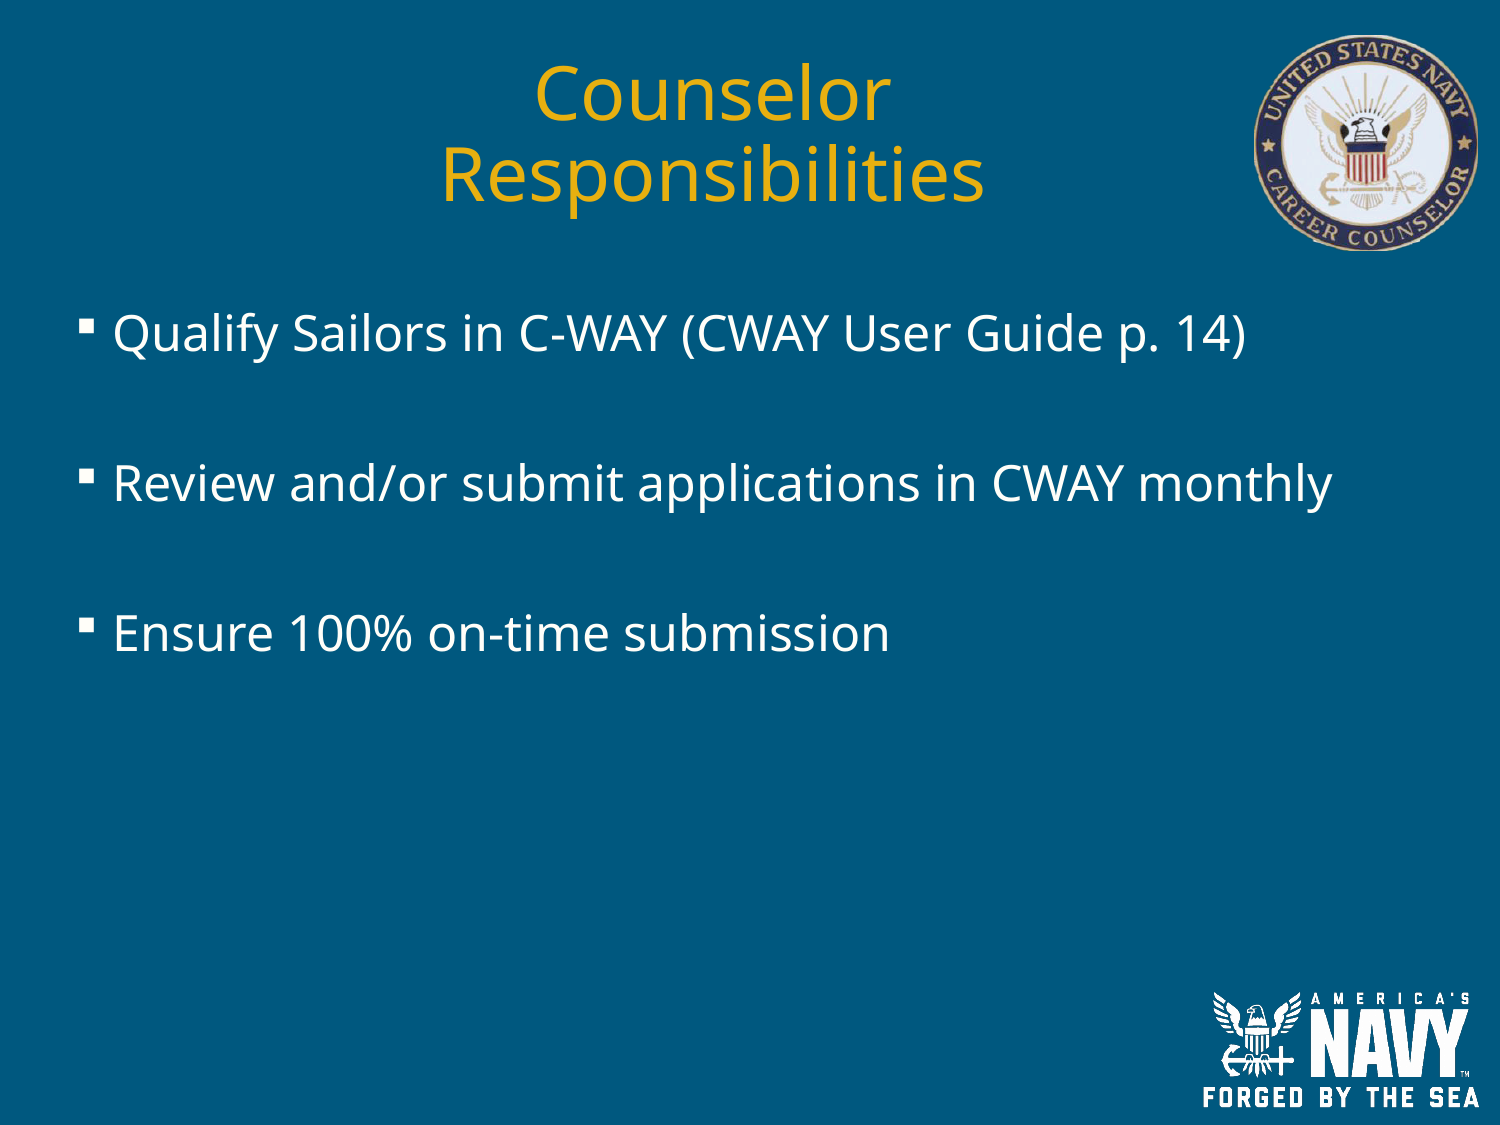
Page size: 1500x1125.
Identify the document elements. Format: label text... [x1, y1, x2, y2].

list Qualify Sailors in C-WAY (CWAY User Guide p. 14) Review and/or submit applications in CWAY monthly Ensure 100% on-time submission [60, 301, 1455, 974]
picture [1286, 1018, 1297, 1022]
picture [1256, 1088, 1267, 1107]
picture [1378, 993, 1383, 1003]
picture [1218, 1018, 1228, 1022]
picture [1437, 993, 1443, 1003]
picture [1334, 993, 1343, 1004]
picture [1272, 1004, 1288, 1036]
picture [1384, 1088, 1396, 1107]
picture [1222, 1045, 1293, 1076]
picture [1358, 993, 1363, 1004]
picture [1214, 1002, 1223, 1008]
picture [1415, 993, 1421, 1004]
picture [1204, 1088, 1214, 1107]
picture [1403, 1088, 1413, 1107]
picture [1352, 1010, 1392, 1076]
title Counselor Responsibilities [251, 27, 1175, 246]
picture [1215, 994, 1224, 1003]
picture [1431, 1088, 1442, 1107]
picture [1290, 994, 1299, 1002]
picture [1390, 1010, 1467, 1076]
picture [1462, 993, 1468, 1004]
picture [1367, 1088, 1378, 1107]
picture [1215, 1010, 1227, 1016]
picture [1287, 1010, 1299, 1016]
picture [1246, 1028, 1269, 1054]
picture [1249, 1018, 1266, 1025]
picture [1238, 1088, 1250, 1107]
picture [1337, 1088, 1349, 1107]
picture [1290, 1088, 1302, 1107]
picture [1311, 1010, 1348, 1076]
picture [1449, 1088, 1459, 1107]
picture [1220, 1088, 1232, 1107]
picture [1274, 1088, 1284, 1107]
picture [1291, 1002, 1300, 1009]
picture [1227, 1004, 1242, 1036]
picture [1321, 1088, 1332, 1107]
picture [1255, 36, 1477, 250]
picture [1464, 1088, 1478, 1107]
